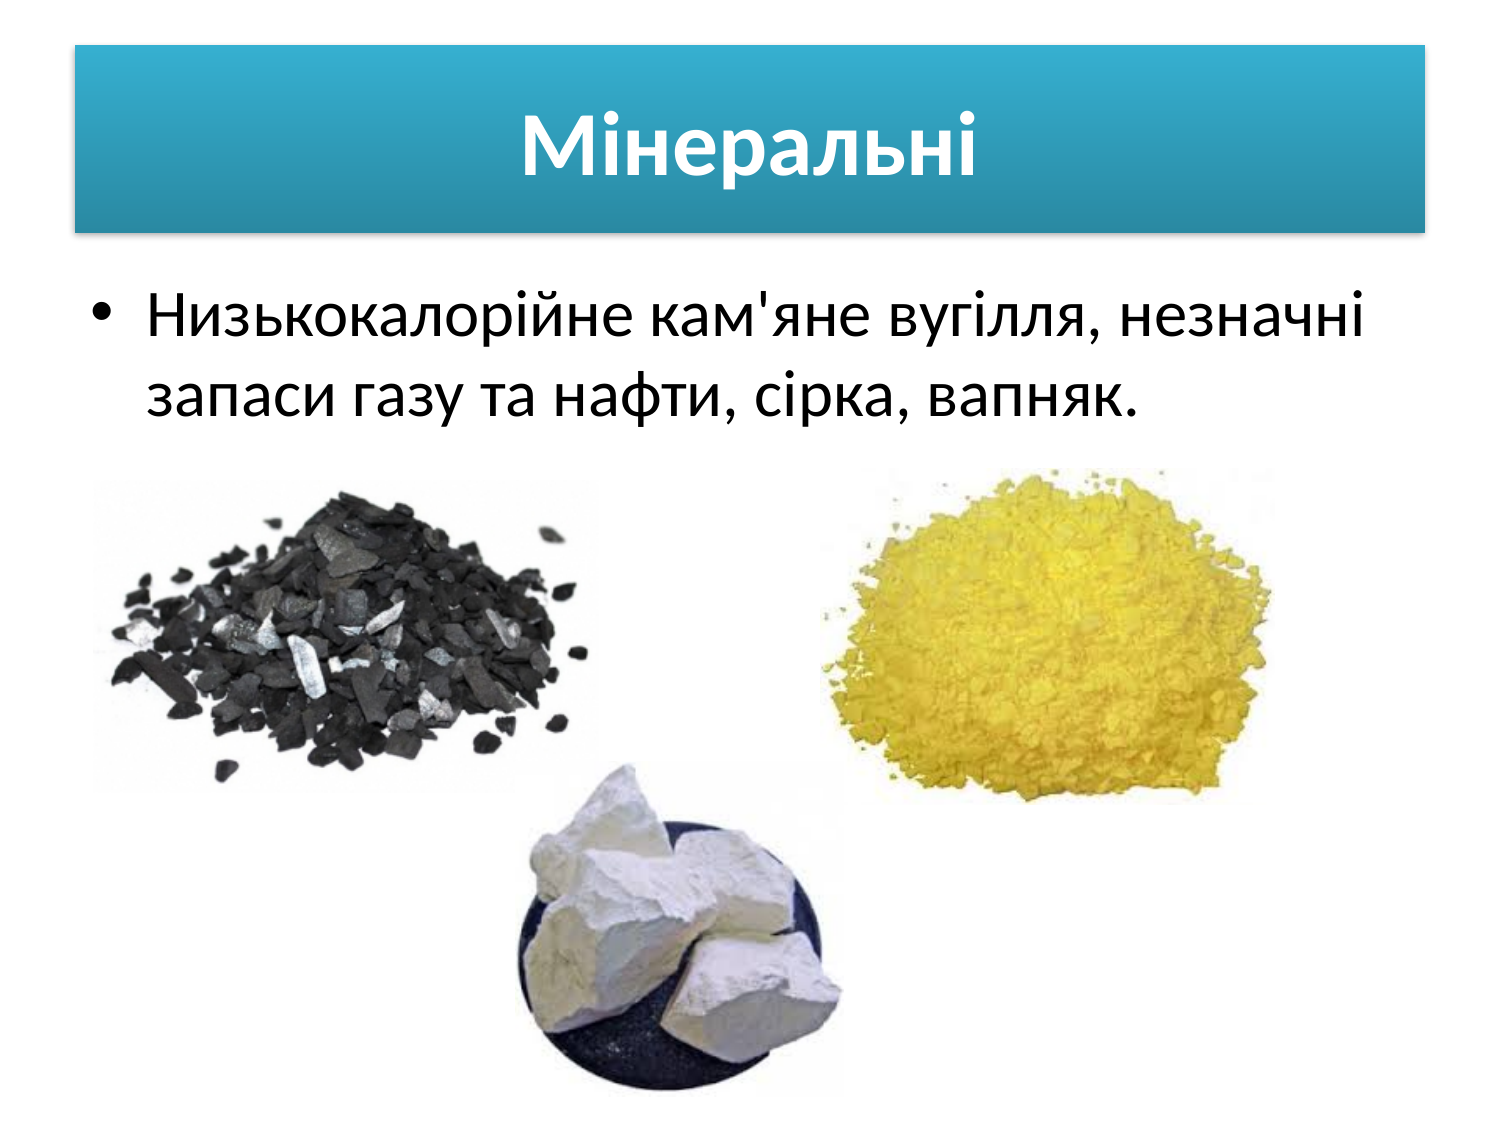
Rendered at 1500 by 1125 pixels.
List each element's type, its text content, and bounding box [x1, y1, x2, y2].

title Мінеральні [75, 45, 1425, 233]
list Низькокалорійне кам'яне вугілля, незначні запаси газу та нафти, сірка, вапняк. [75, 262, 1425, 1005]
picture [93, 468, 1276, 1097]
